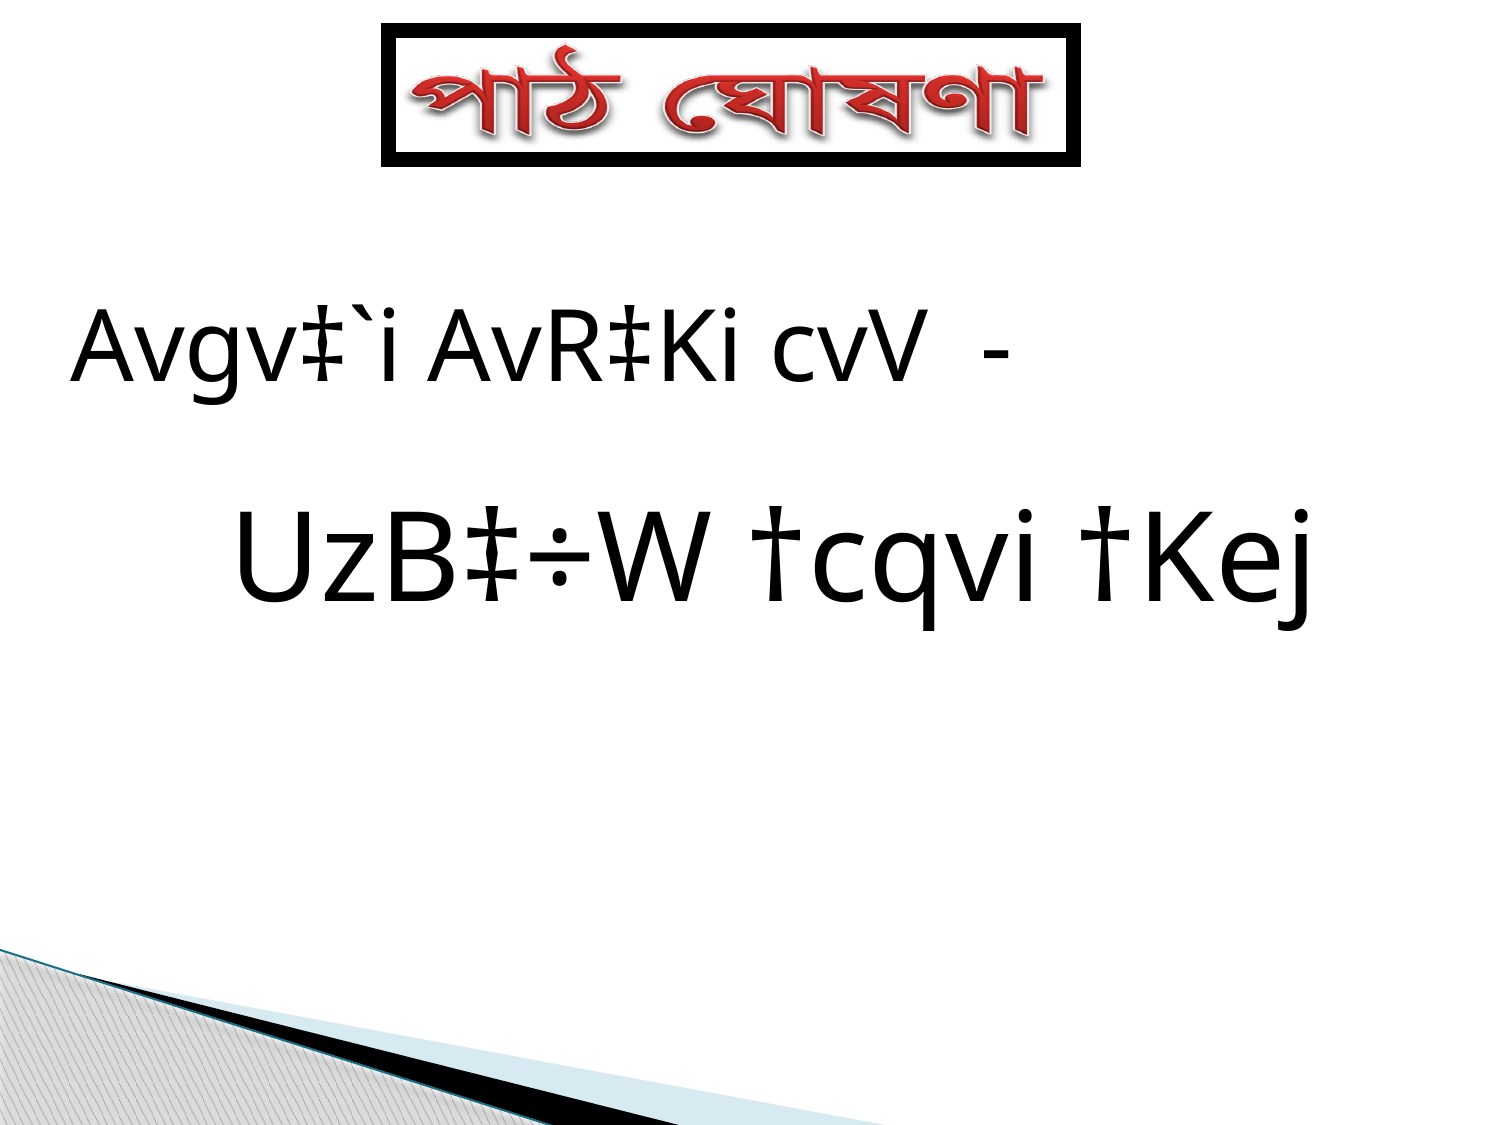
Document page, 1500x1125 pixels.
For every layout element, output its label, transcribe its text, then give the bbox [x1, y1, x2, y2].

text_box Avgv‡`i AvR‡Ki cvV - [55, 273, 1081, 409]
picture [395, 37, 1067, 153]
text_box UzB‡÷W †cqvi †Kej [164, 468, 1384, 634]
